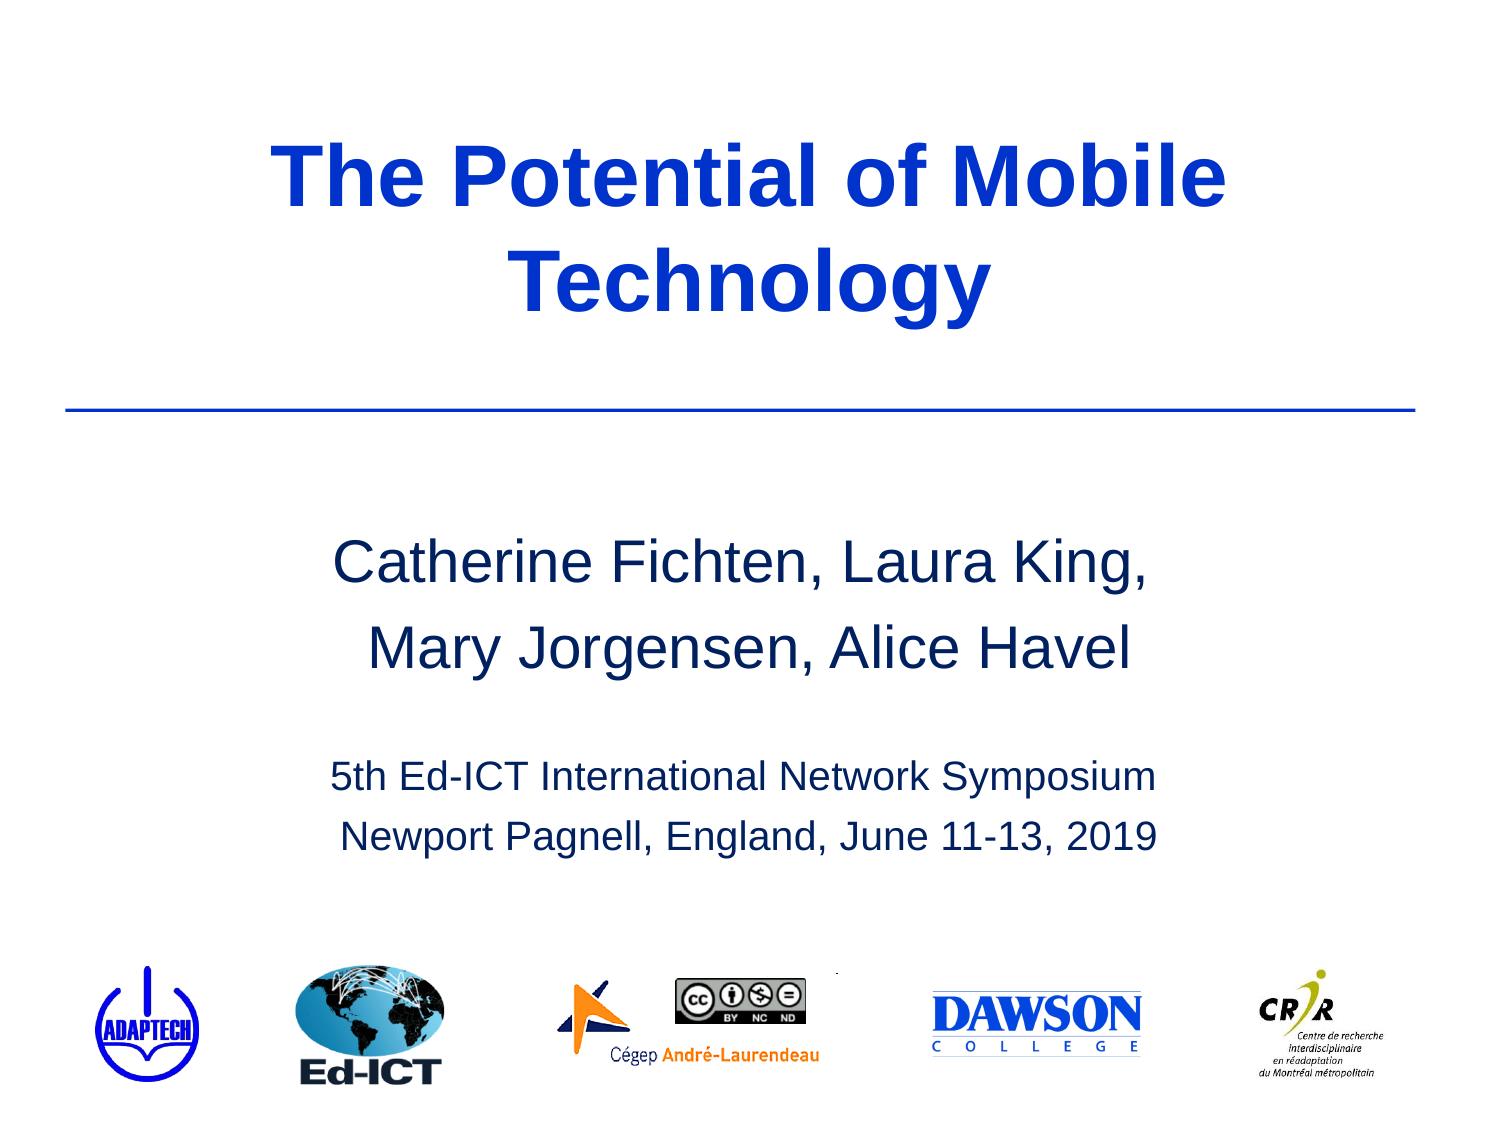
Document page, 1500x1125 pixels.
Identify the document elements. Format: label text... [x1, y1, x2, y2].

picture [540, 973, 838, 1075]
subtitle Catherine Fichten, Laura King, Mary Jorgensen, Alice Havel 5th Ed-ICT International Network Symposium Newport Pagnell, England, June 11-13, 2019 [17, 500, 1483, 867]
picture [932, 990, 1143, 1057]
title The Potential of Mobile Technology [84, 42, 1416, 406]
picture [293, 962, 446, 1085]
picture [1237, 951, 1406, 1096]
picture [94, 965, 199, 1082]
